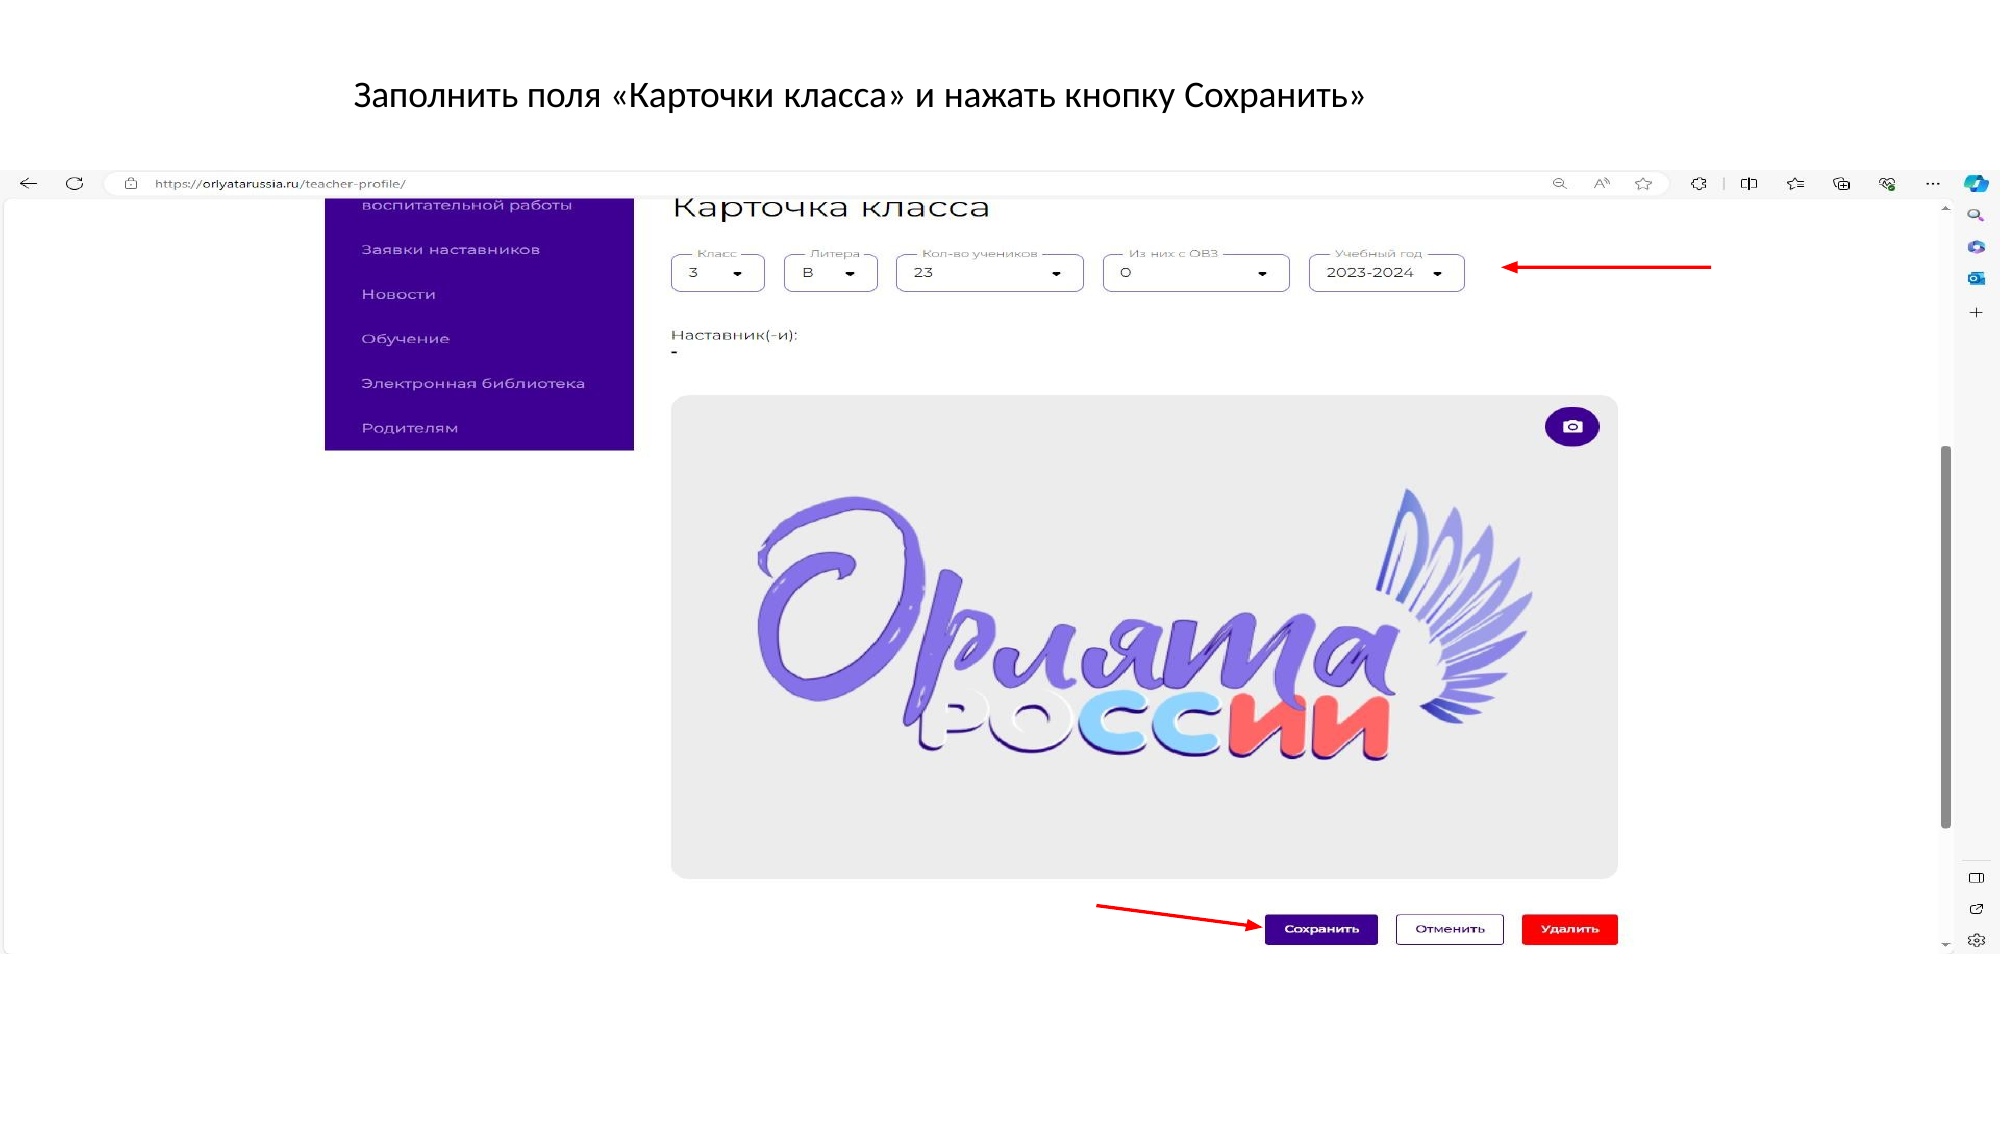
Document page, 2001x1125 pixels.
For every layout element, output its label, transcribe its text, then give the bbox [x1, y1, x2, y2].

text_box Заполнить поля «Карточки класса» и нажать кнопку Сохранить» [351, 67, 1719, 115]
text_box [0, 170, 2000, 955]
